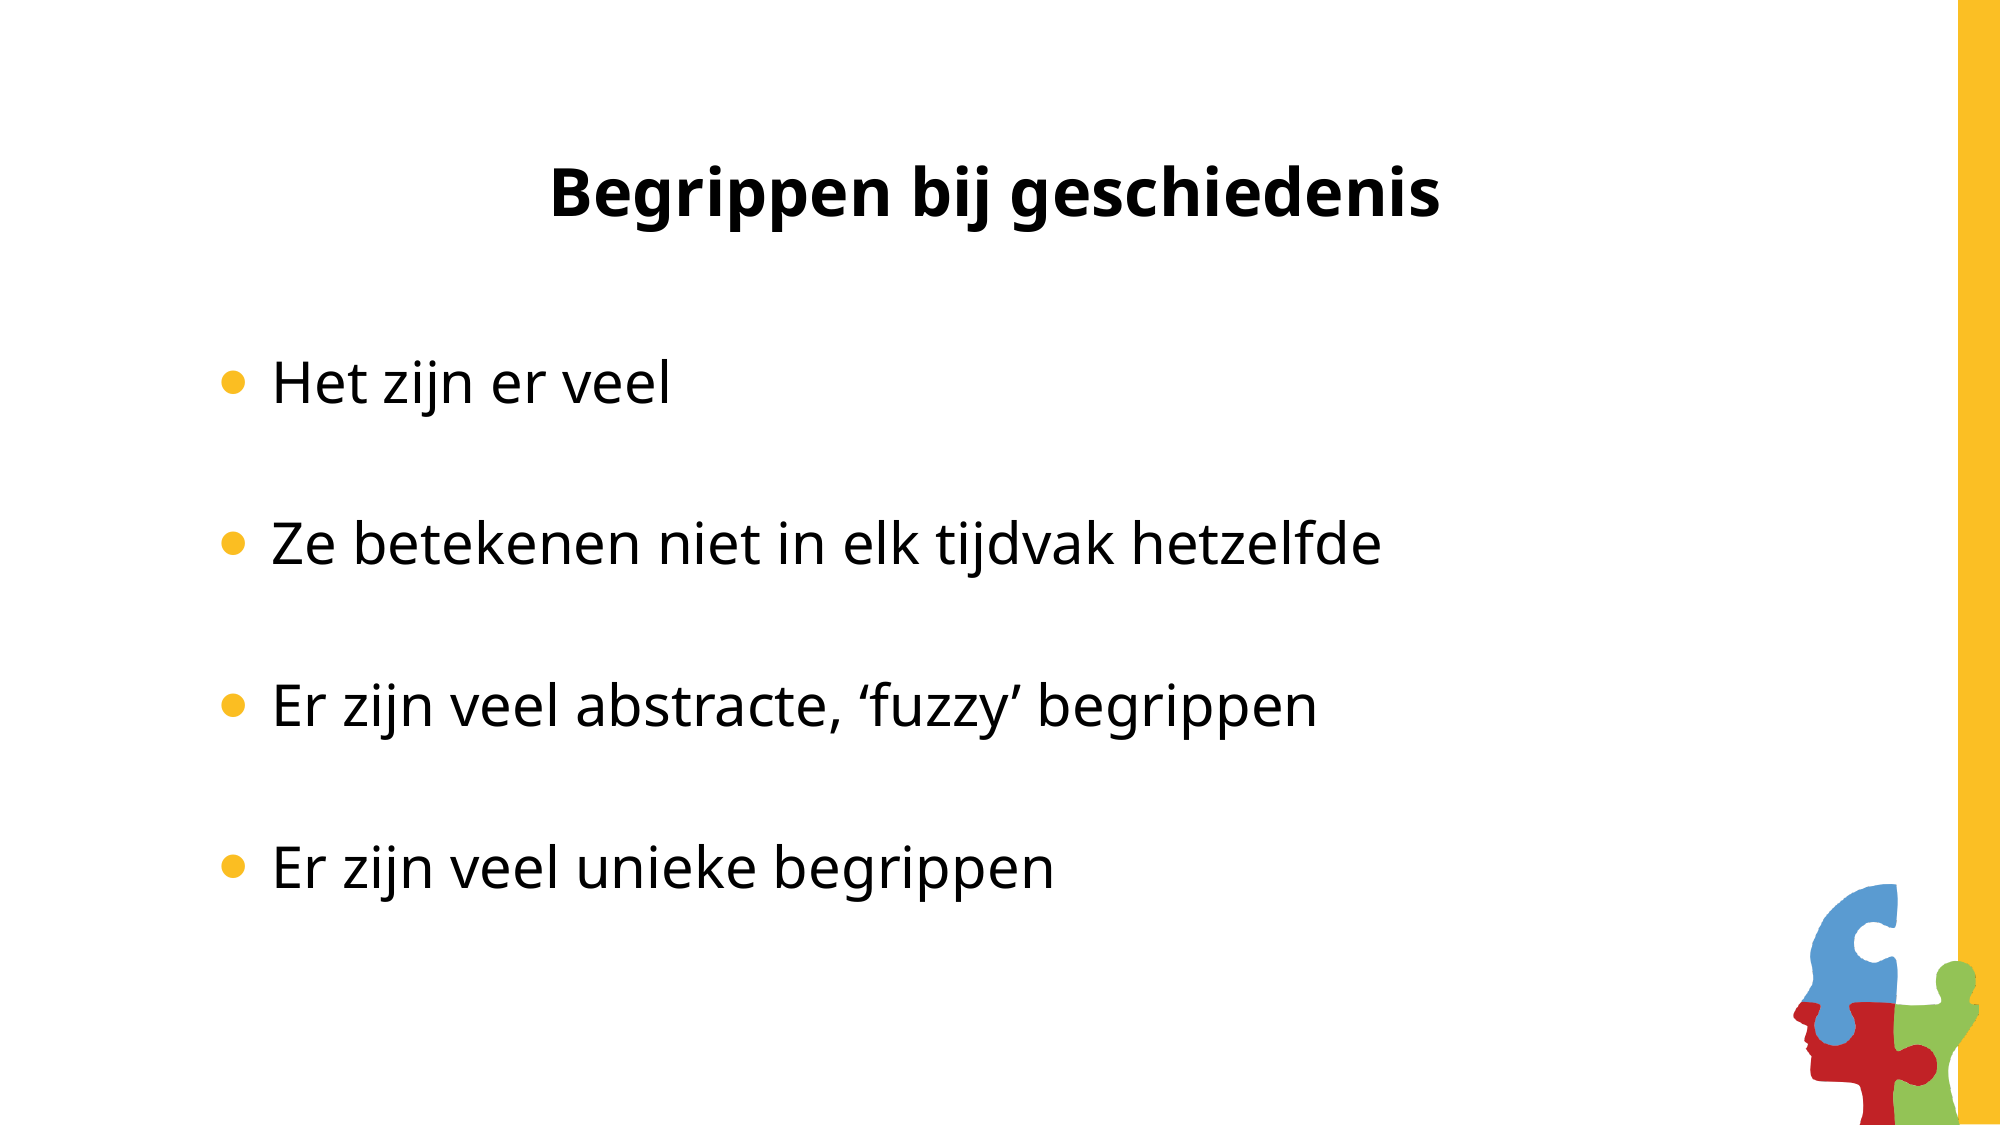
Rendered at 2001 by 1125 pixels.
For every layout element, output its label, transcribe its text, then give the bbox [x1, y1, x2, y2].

list Het zijn er veel Ze betekenen niet in elk tijdvak hetzelfde Er zijn veel abstracte, ‘fuzzy’ begrippen Er zijn veel unieke begrippen [203, 345, 1788, 914]
title Begrippen bij geschiedenis [203, 111, 1788, 278]
